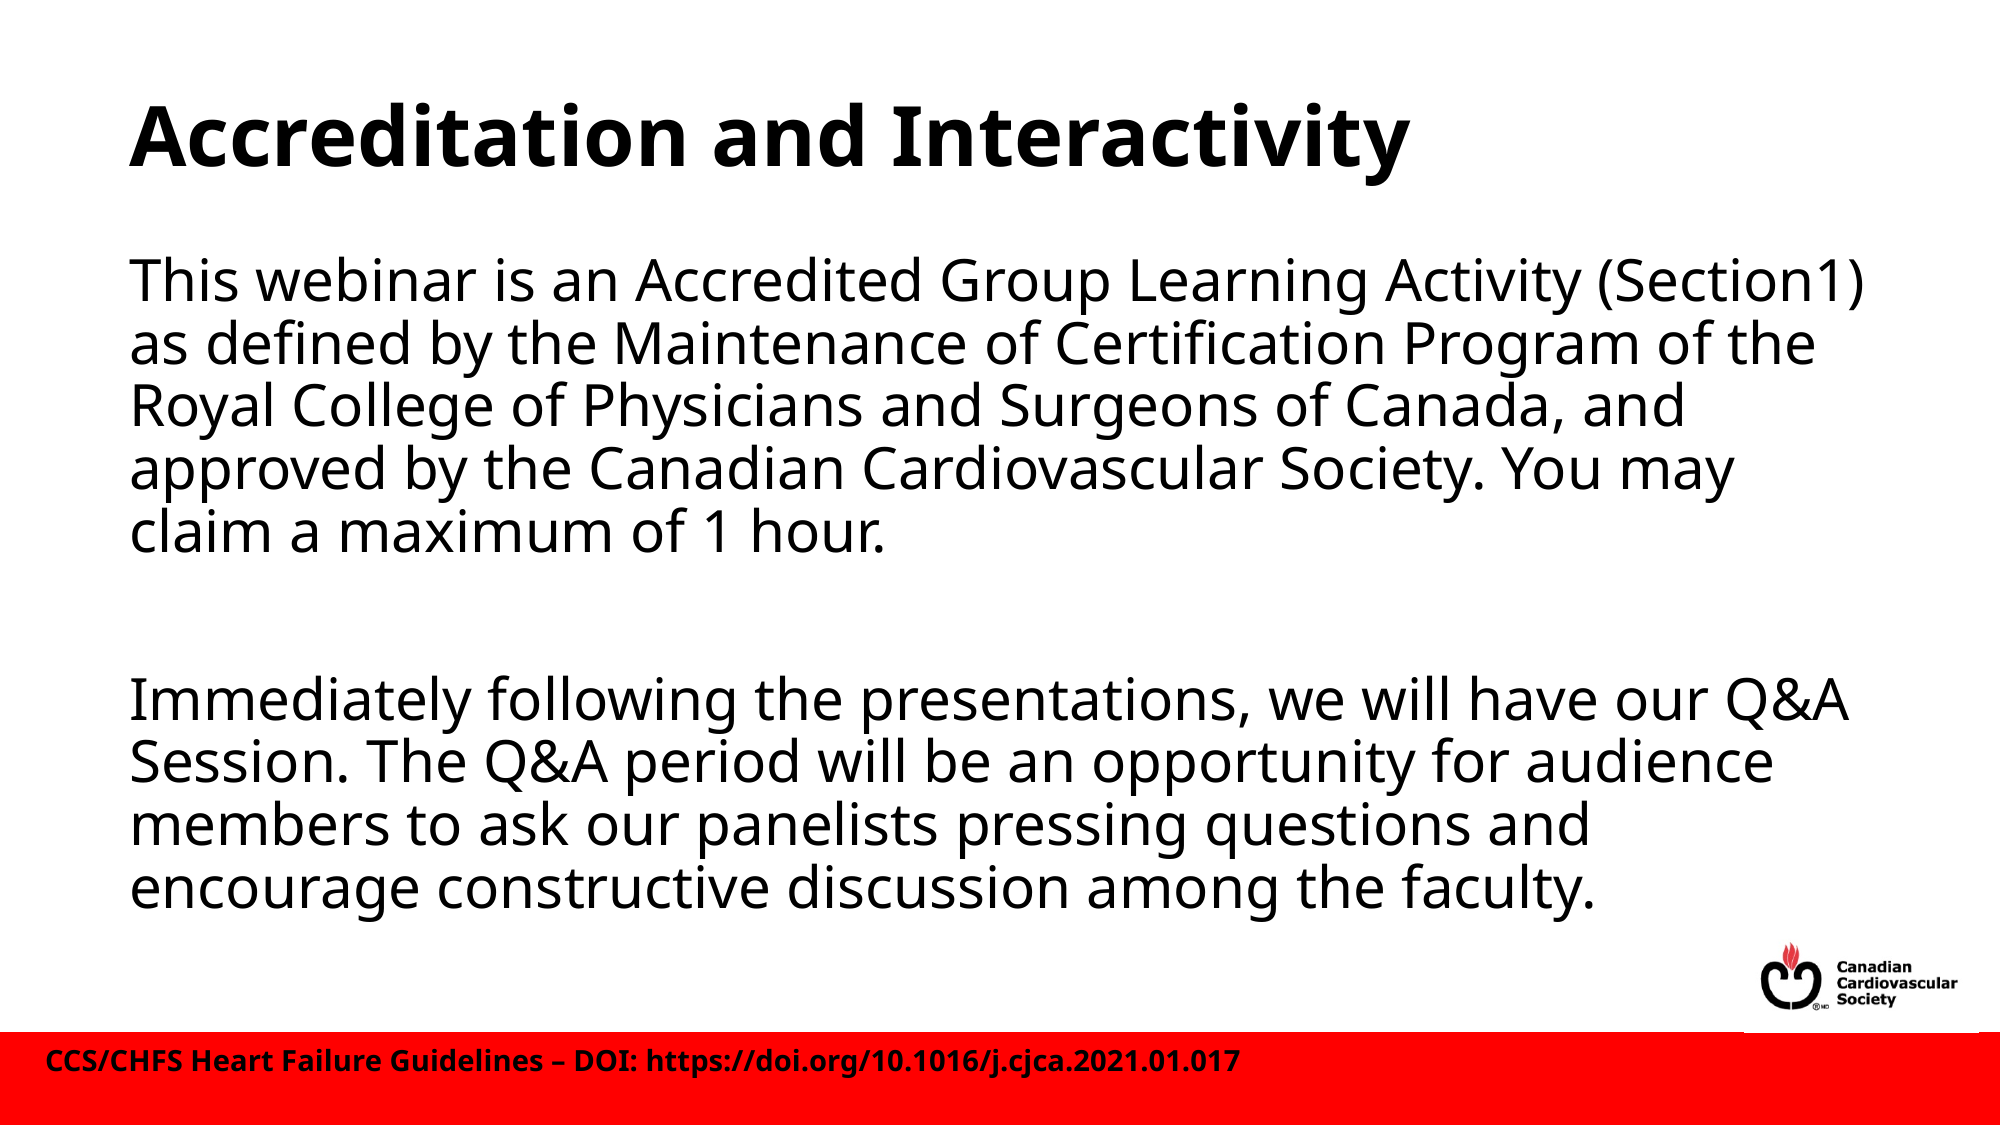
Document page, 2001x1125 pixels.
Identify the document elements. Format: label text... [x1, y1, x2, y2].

title Accreditation and Interactivity [114, 59, 1886, 220]
picture [1744, 928, 1979, 1033]
list This webinar is an Accredited Group Learning Activity (Section1) as defined by the Maintenance of Certification Program of the Royal College of Physicians and Surgeons of Canada, and approved by the Canadian Cardiovascular Society. You may claim a maximum of 1 hour. Immediately following the presentations, we will have our Q&A Session. The Q&A period will be an opportunity for audience members to ask our panelists pressing questions and encourage constructive discussion among the faculty. [114, 243, 1886, 1014]
